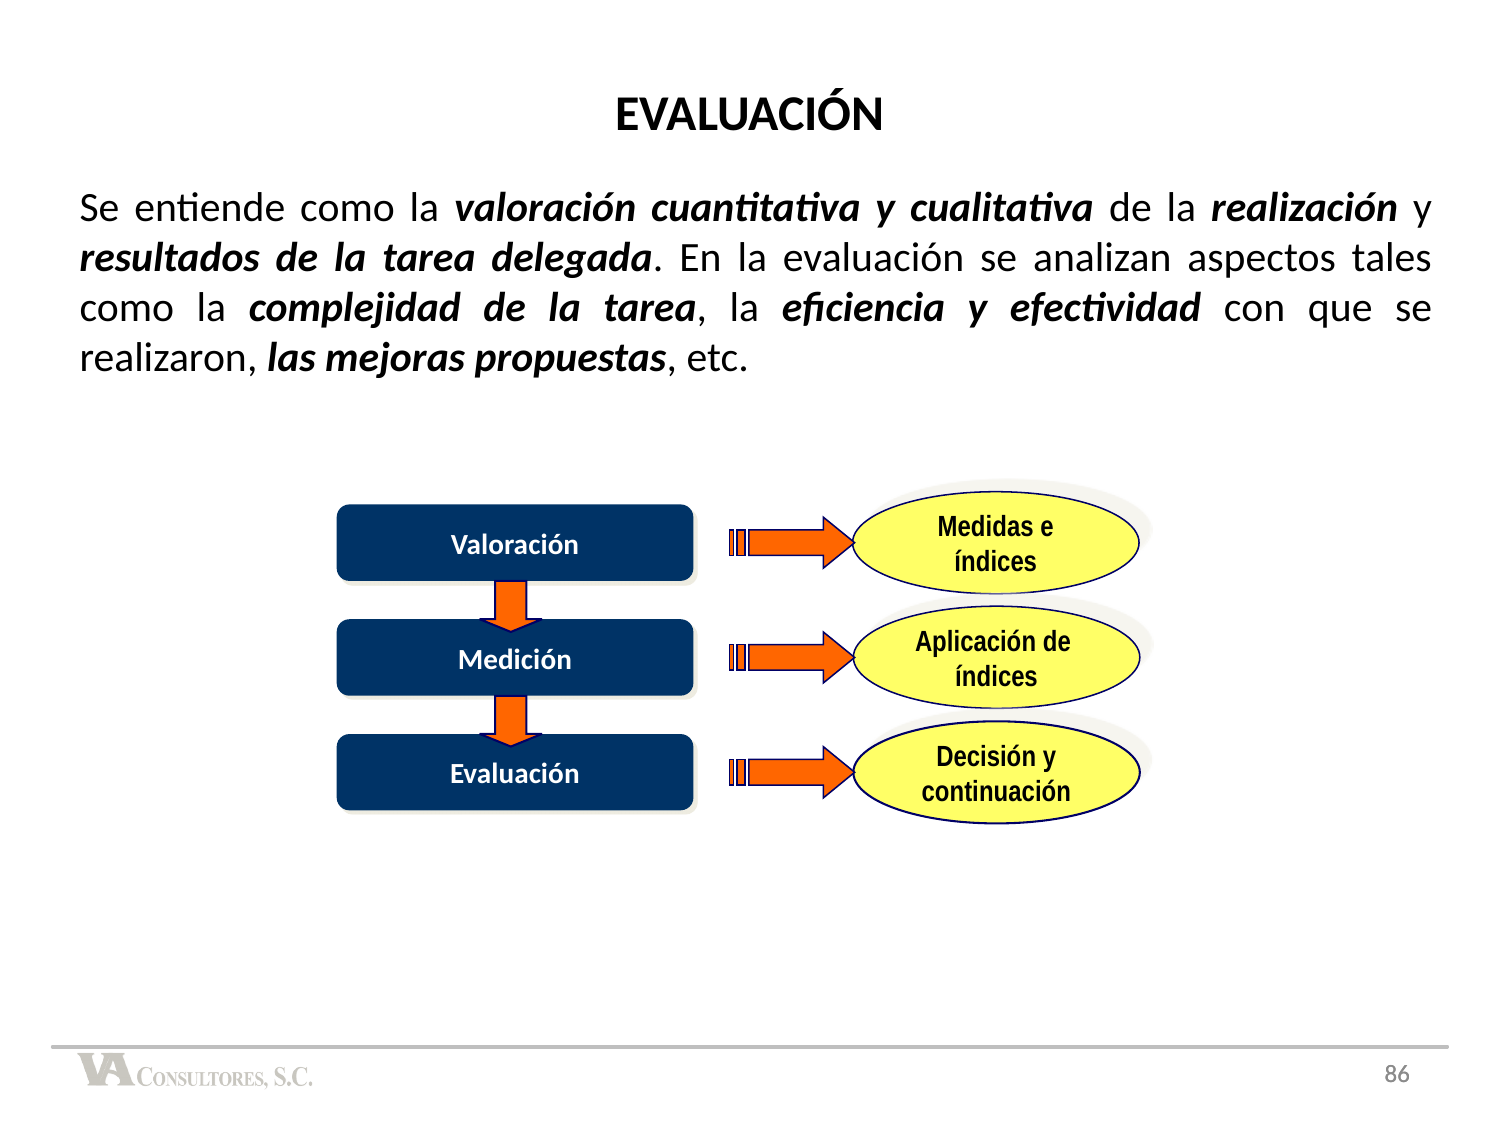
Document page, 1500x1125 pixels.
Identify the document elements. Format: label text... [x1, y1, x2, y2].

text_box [336, 491, 1140, 824]
text_box Se entiende como la valoración cuantitativa y cualitativa de la realización y resultados de la tarea delegada. En la evaluación se analizan aspectos tales como la complejidad de la tarea, la eficiencia y efectividad con que se realizaron, las mejoras propuestas, etc. [64, 172, 1447, 388]
slide_number 86 [1074, 1042, 1425, 1103]
text_box EVALUACIÓN [41, 73, 1459, 148]
